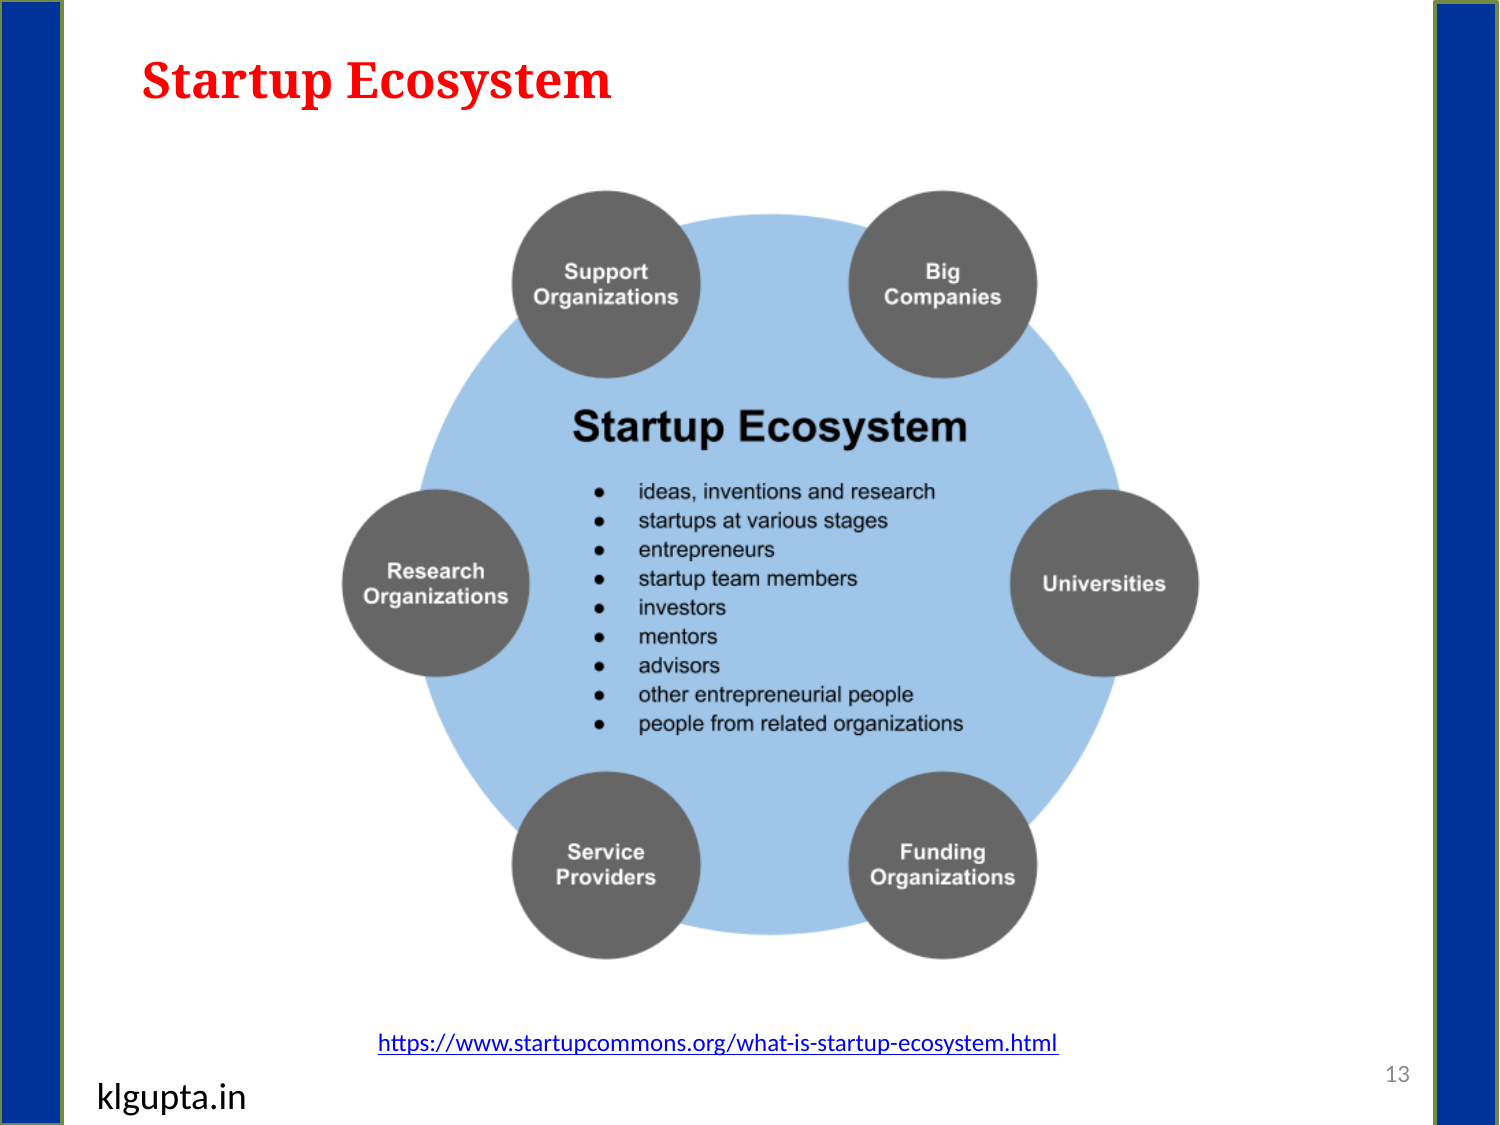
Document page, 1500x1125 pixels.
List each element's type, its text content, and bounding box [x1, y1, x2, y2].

text_box Startup Ecosystem [127, 41, 1388, 116]
text_box klgupta.in [82, 1064, 282, 1125]
picture [327, 175, 1219, 986]
text_box [1433, 0, 1499, 1125]
text_box [0, 0, 64, 1125]
text_box https://www.startupcommons.org/what-is-startup-ecosystem.html [363, 1019, 1114, 1065]
slide_number 13 [1074, 1042, 1425, 1103]
